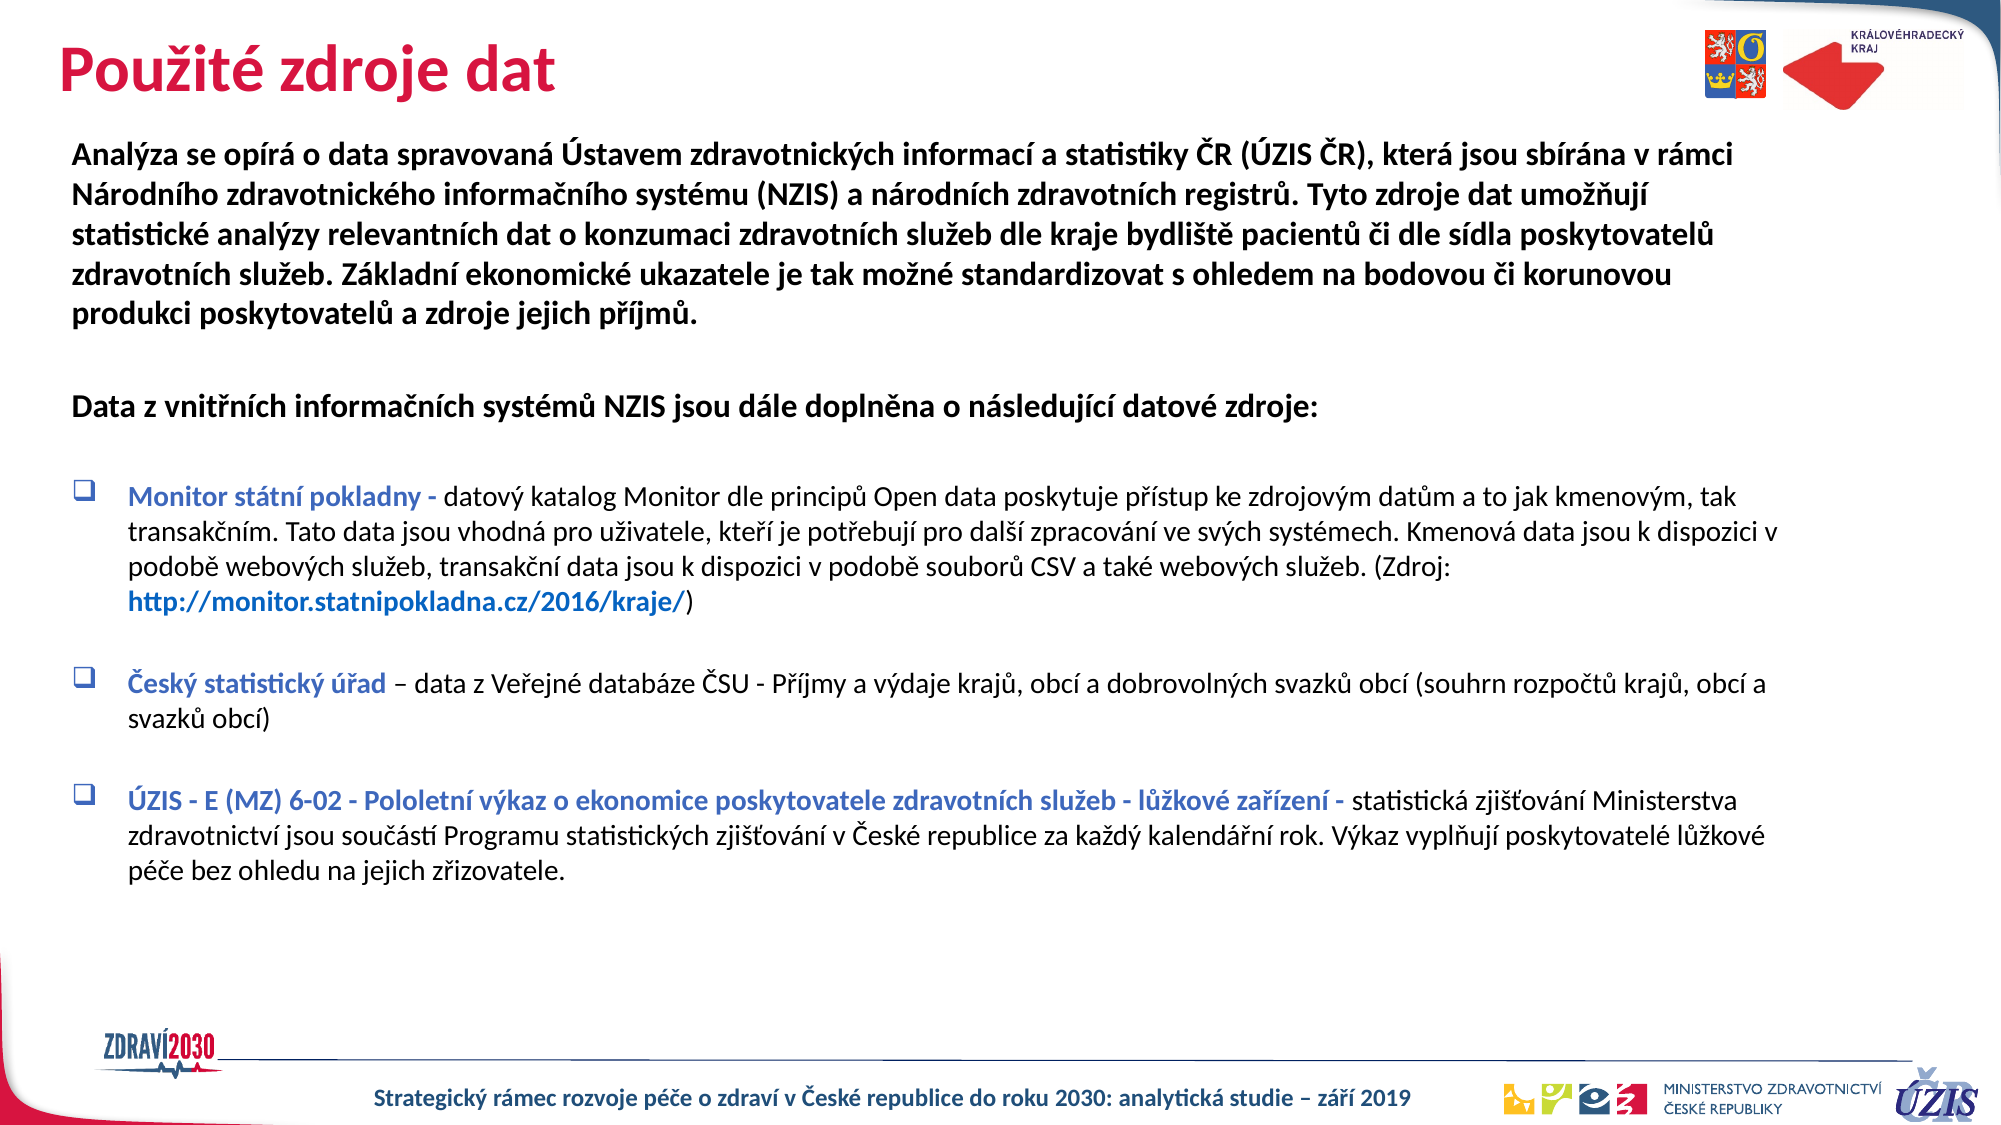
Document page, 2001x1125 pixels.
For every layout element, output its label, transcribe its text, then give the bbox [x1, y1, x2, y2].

picture [1783, 29, 1964, 110]
text_box Analýza se opírá o data spravovaná Ústavem zdravotnických informací a statistiky ČR (ÚZIS ČR), která jsou sbírána v rámci Národního zdravotnického informačního systému (NZIS) a národních zdravotních registrů. Tyto zdroje dat umožňují statistické analýzy relevantních dat o konzumaci zdravotních služeb dle kraje bydliště pacientů či dle sídla poskytovatelů zdravotních služeb. Základní ekonomické ukazatele je tak možné standardizovat s ohledem na bodovou či korunovou produkci poskytovatelů a zdroje jejich příjmů. Data z vnitřních informačních systémů NZIS jsou dále doplněna o následující datové zdroje: Monitor státní pokladny - datový katalog Monitor dle principů Open data poskytuje přístup ke zdrojovým datům a to jak kmenovým, tak transakčním. Tato data jsou vhodná pro uživatele, kteří je potřebují pro další zpracování ve svých systémech. Kmenová data jsou k dispozici v podobě webových služeb, transakční data jsou k dispozici v podobě souborů CSV a také webových služeb. (Zdroj: http://monitor.statnipokladna.cz/2016/kraje/) Český statistický úřad – data z Veřejné databáze ČSU - Příjmy a výdaje krajů, obcí a dobrovolných svazků obcí (souhrn rozpočtů krajů, obcí a svazků obcí) ÚZIS - E (MZ) 6-02 - Pololetní výkaz o ekonomice poskytovatele zdravotních služeb - lůžkové zařízení - statistická zjišťování Ministerstva zdravotnictví jsou součástí Programu statistických zjišťování v České republice za každý kalendářní rok. Výkaz vyplňují poskytovatelé lůžkové péče bez ohledu na jejich zřizovatele. [56, 124, 1796, 940]
picture [94, 1028, 223, 1079]
title Použité zdroje dat [44, 26, 1770, 130]
